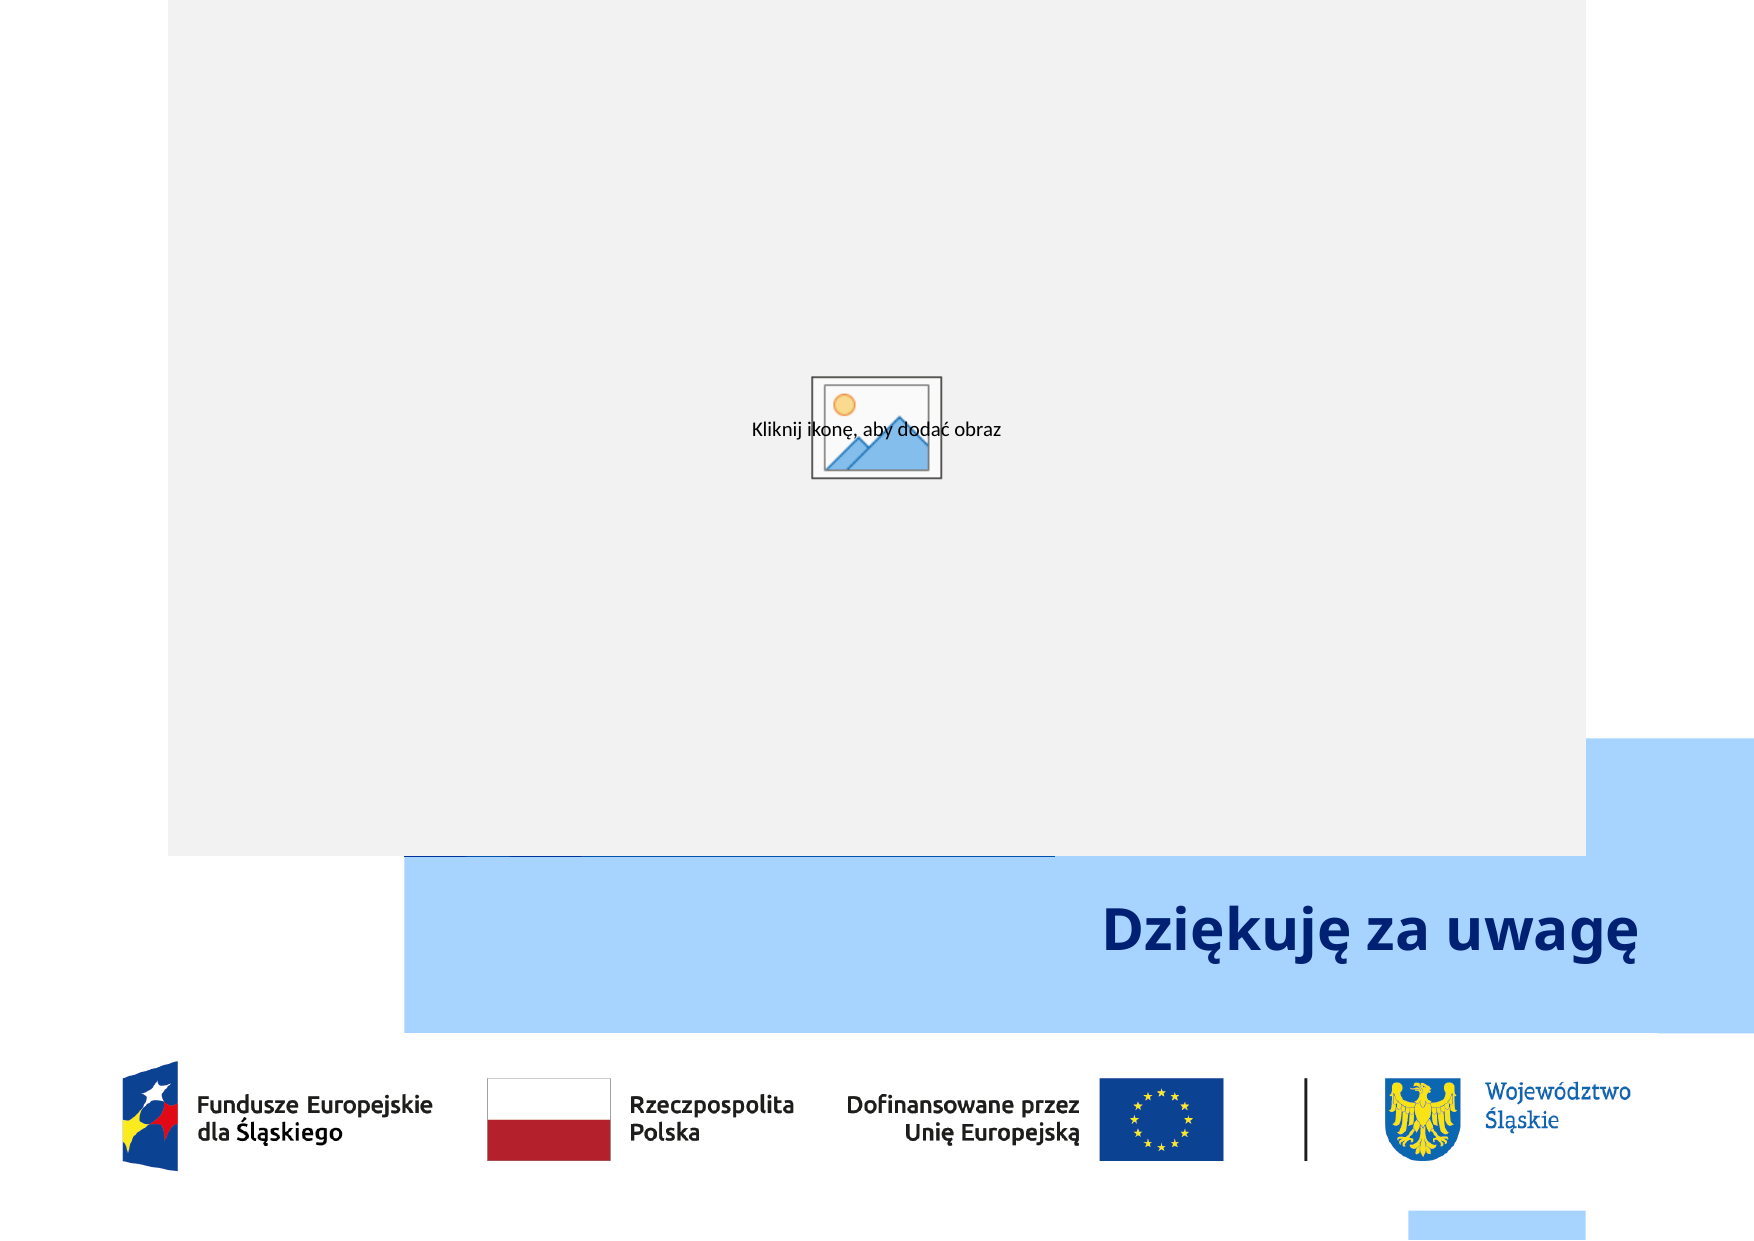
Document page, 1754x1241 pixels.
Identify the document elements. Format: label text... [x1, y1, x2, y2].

picture [168, 0, 1586, 857]
title Dziękuję za uwagę [1101, 887, 1754, 1010]
picture [95, 1033, 1658, 1199]
